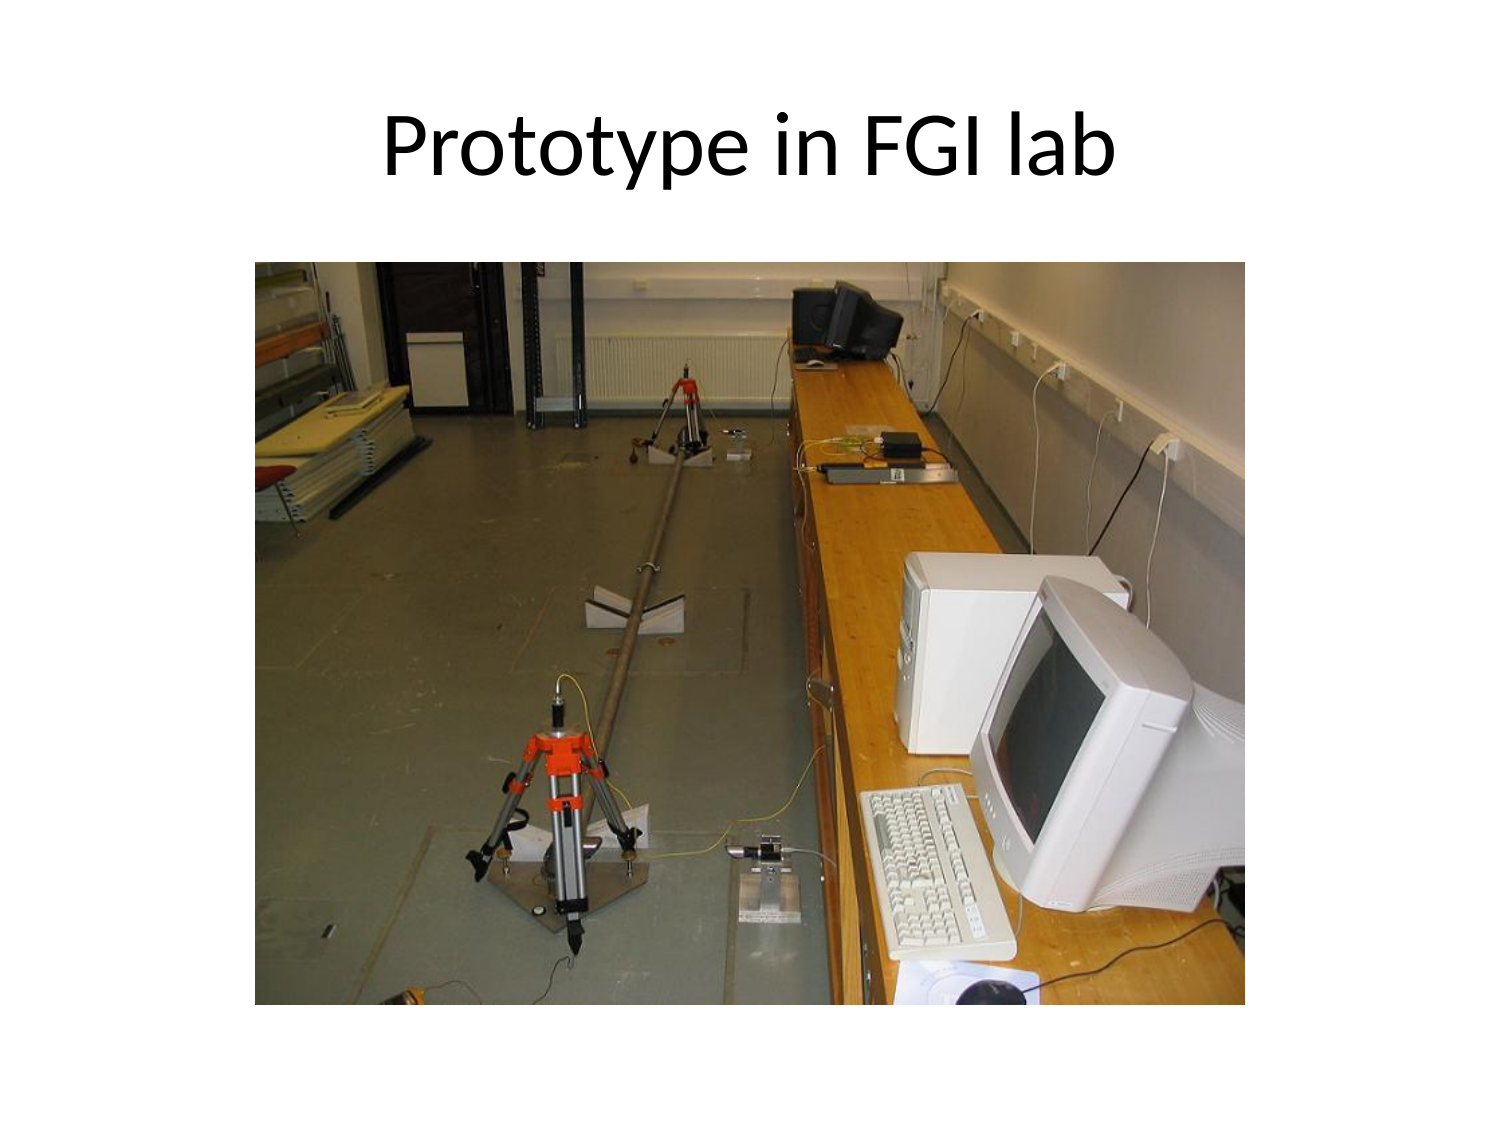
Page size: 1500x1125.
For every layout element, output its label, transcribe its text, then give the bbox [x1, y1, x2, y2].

title Prototype in FGI lab [75, 45, 1425, 233]
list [255, 262, 1245, 1006]
